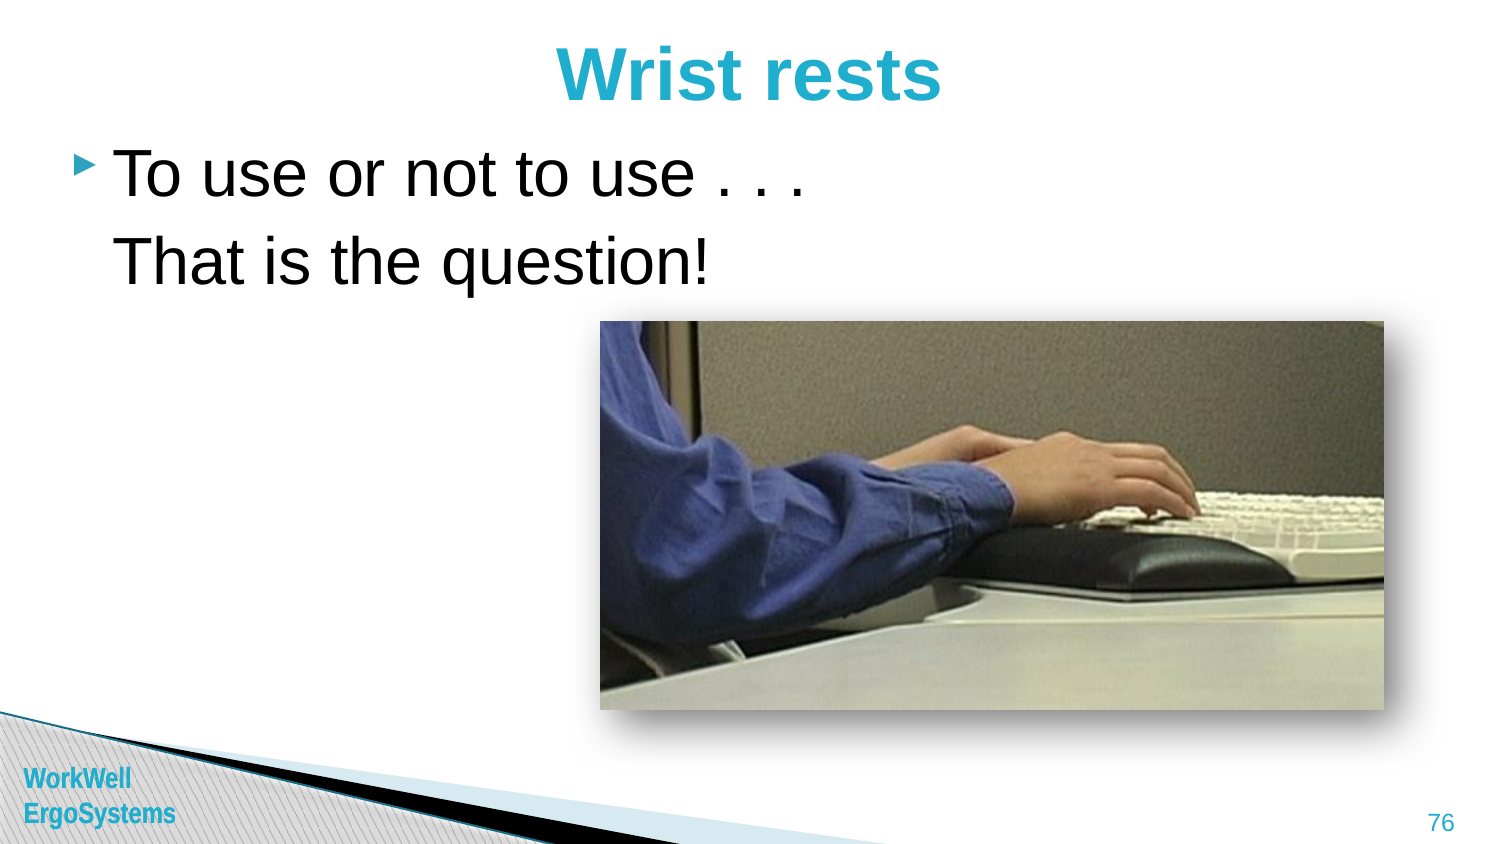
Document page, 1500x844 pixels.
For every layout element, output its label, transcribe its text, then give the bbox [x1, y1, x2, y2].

title Wrist rests [0, 0, 1500, 141]
slide_number 76 [1412, 798, 1473, 844]
list To use or not to use . . . That is the question! [37, 121, 1388, 679]
picture [599, 321, 1384, 710]
